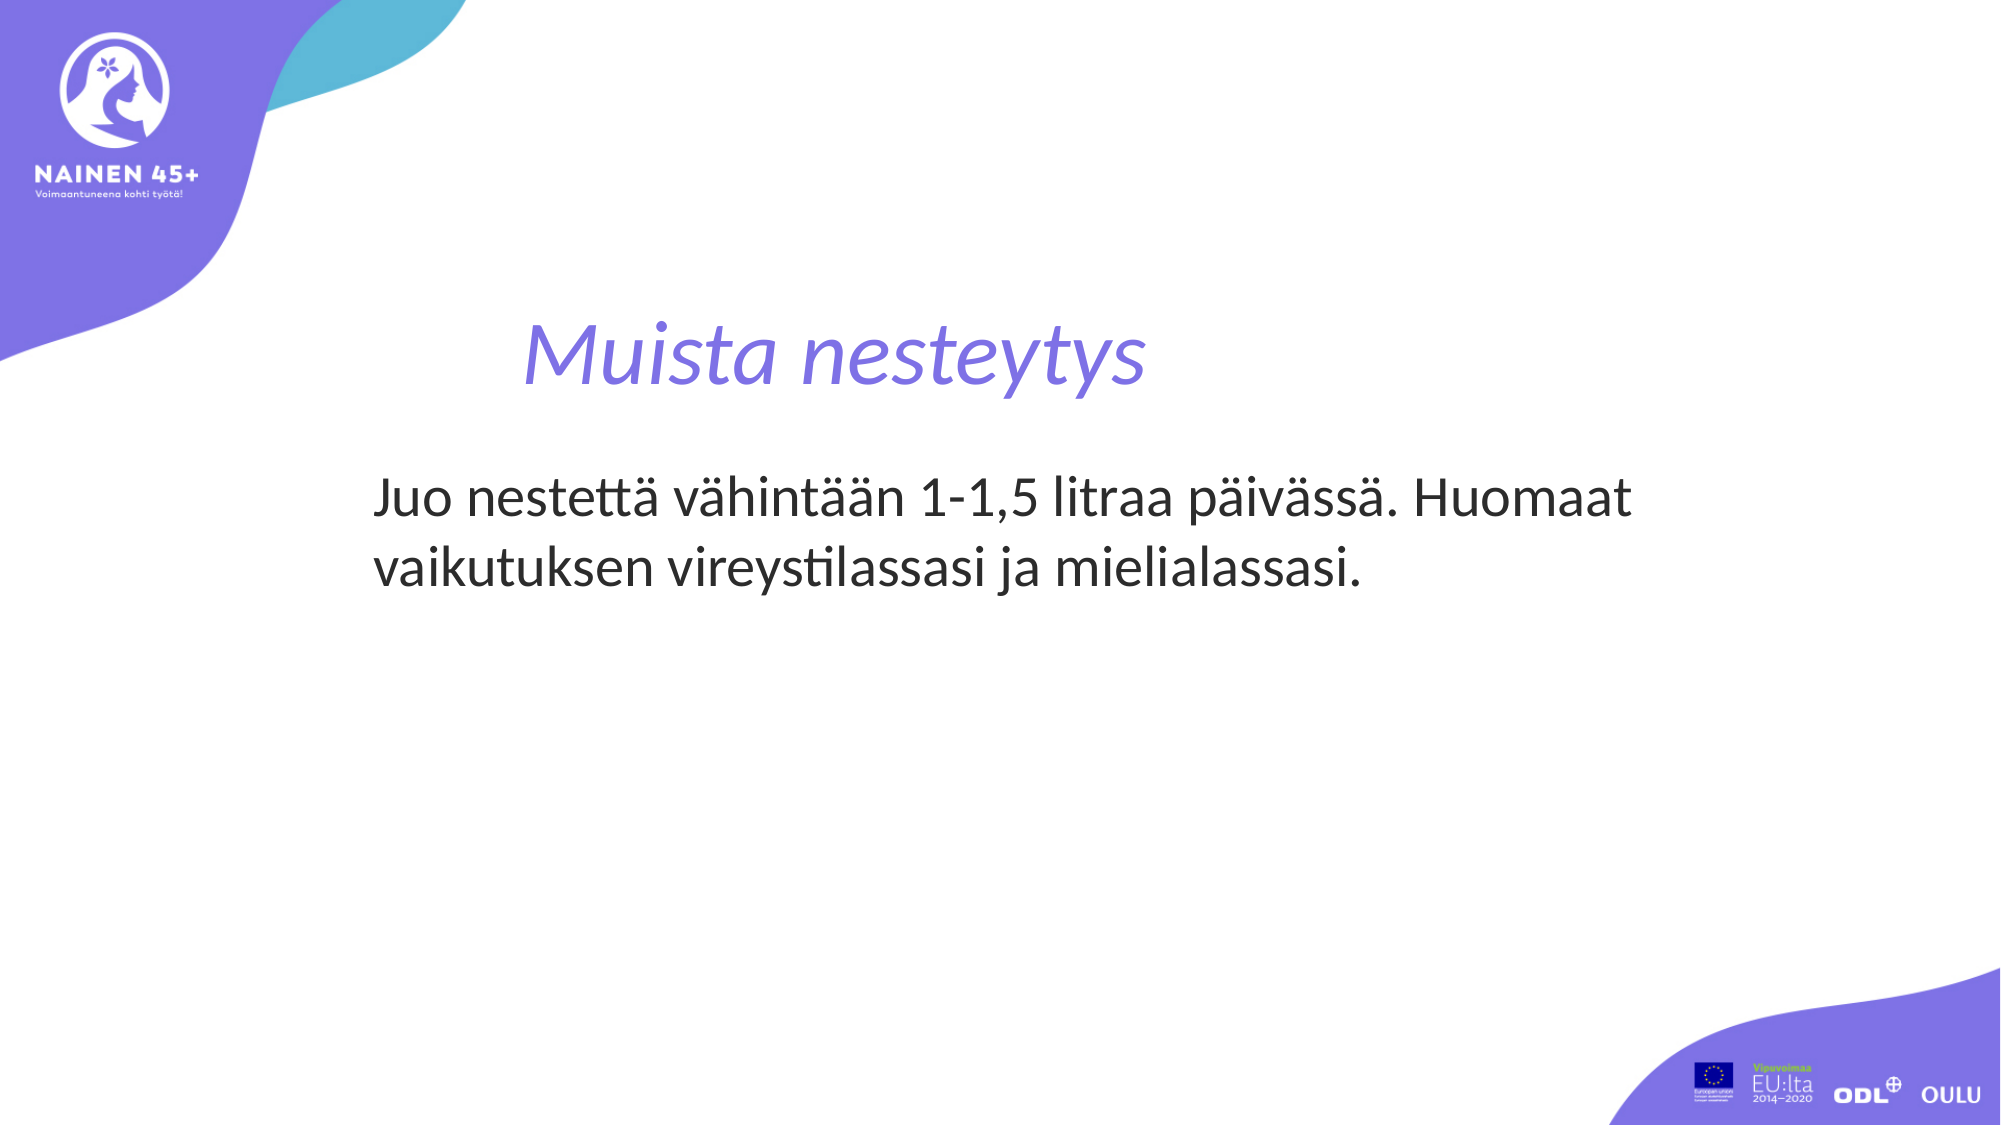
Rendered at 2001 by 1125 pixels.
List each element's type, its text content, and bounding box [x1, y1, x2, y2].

picture [0, 0, 2001, 1125]
text_box Juo nestettä vähintään 1-1,5 litraa päivässä. Huomaat vaikutuksen vireystilassasi ja mielialassasi. [358, 450, 1887, 1092]
text_box Muista nesteytys [506, 237, 1786, 412]
